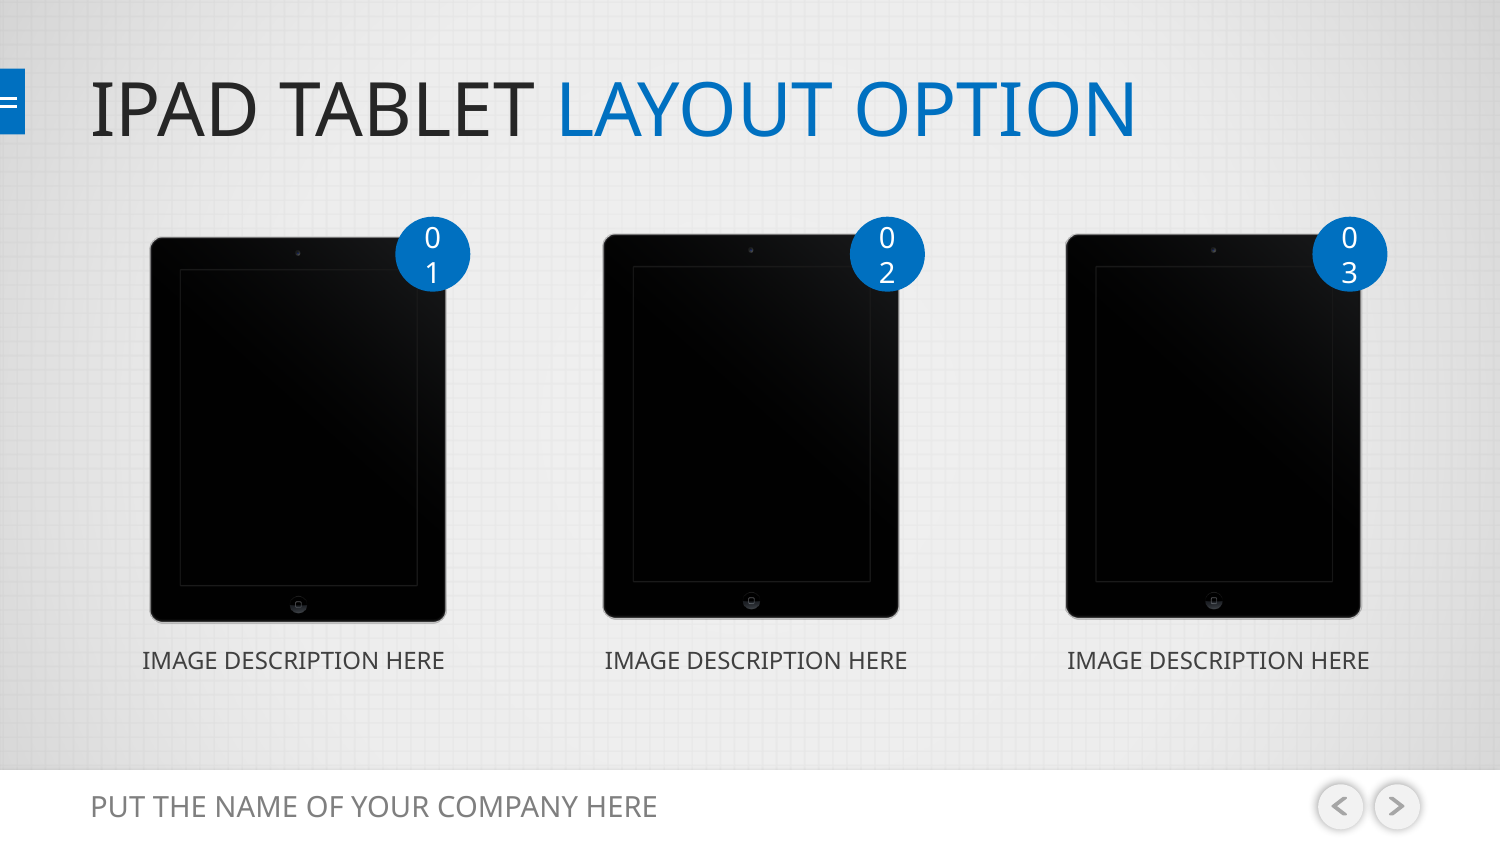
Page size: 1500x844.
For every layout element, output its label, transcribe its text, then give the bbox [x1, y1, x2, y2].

title IPAD TABLET LAYOUT OPTION [75, 71, 1325, 142]
footer PUT THE NAME OF YOUR COMPANY HERE [75, 784, 1163, 833]
text_box 03 [1310, 214, 1390, 294]
list IMAGE DESCRIPTION HERE [587, 634, 925, 684]
text_box 01 [393, 214, 473, 294]
text_box 02 [847, 214, 928, 294]
list IMAGE DESCRIPTION HERE [1050, 634, 1388, 684]
picture [0, 0, 1500, 770]
list IMAGE DESCRIPTION HERE [125, 634, 463, 684]
